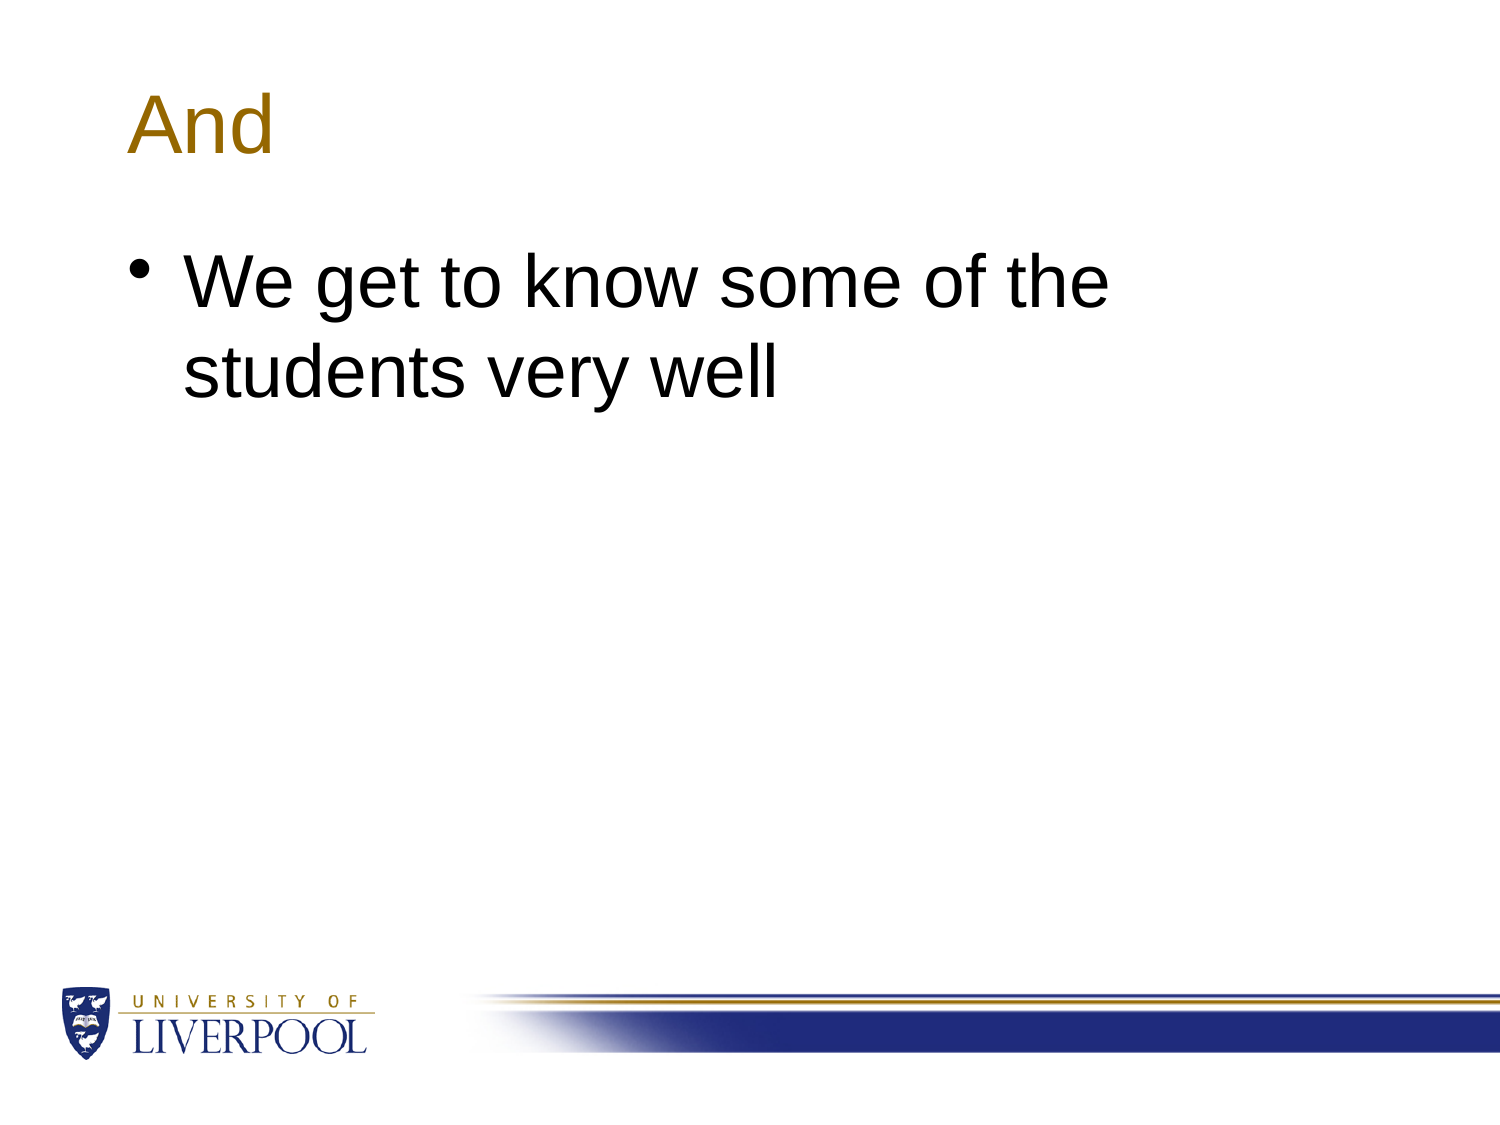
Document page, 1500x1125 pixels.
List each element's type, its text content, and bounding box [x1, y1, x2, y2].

picture [62, 987, 375, 1060]
list We get to know some of the students very well [112, 224, 1388, 965]
picture [437, 899, 1500, 1125]
title And [112, 62, 1388, 213]
